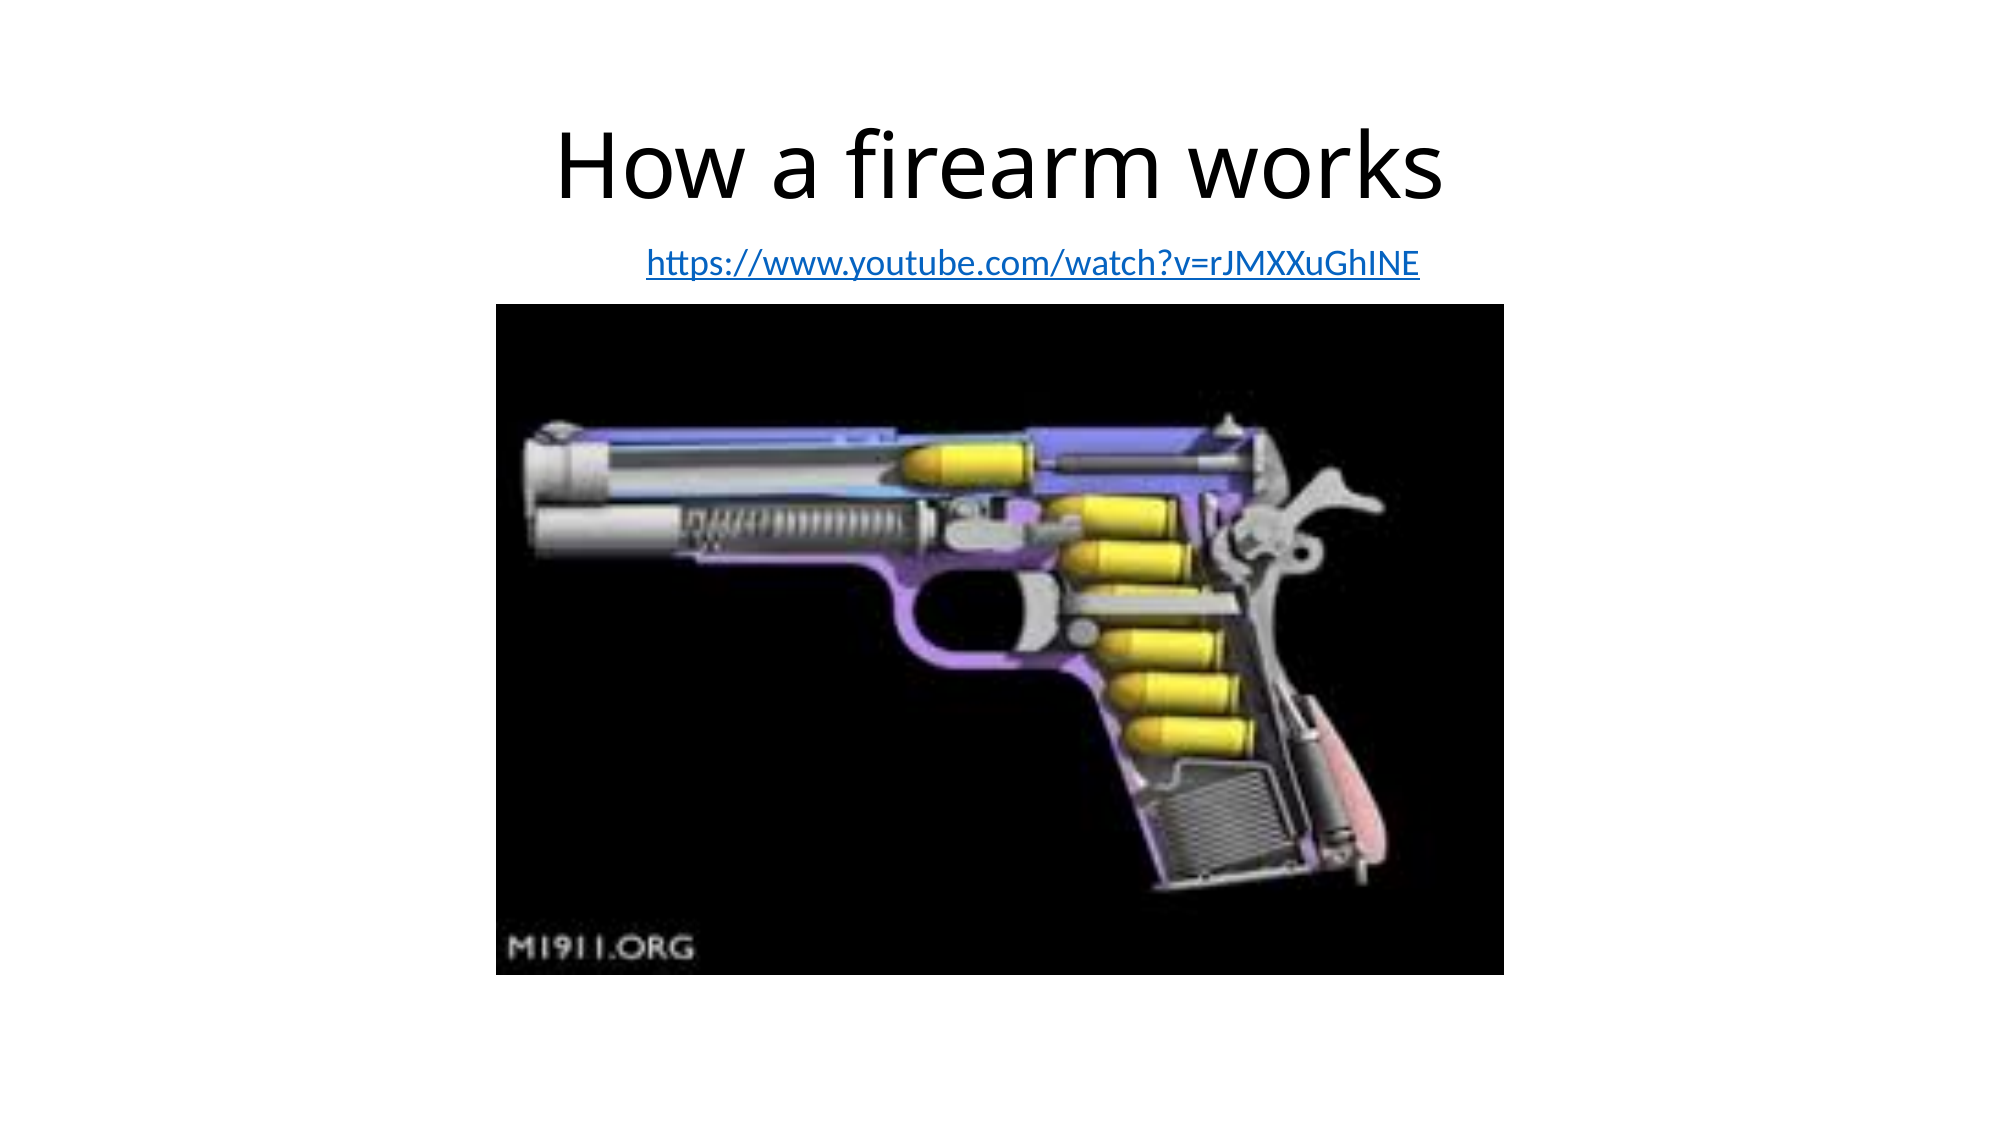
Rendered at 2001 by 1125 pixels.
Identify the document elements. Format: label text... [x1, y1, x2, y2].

text_box https://www.youtube.com/watch?v=rJMXXuGhINE [631, 230, 1436, 291]
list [496, 304, 1504, 975]
title How a firearm works [137, 59, 1863, 278]
